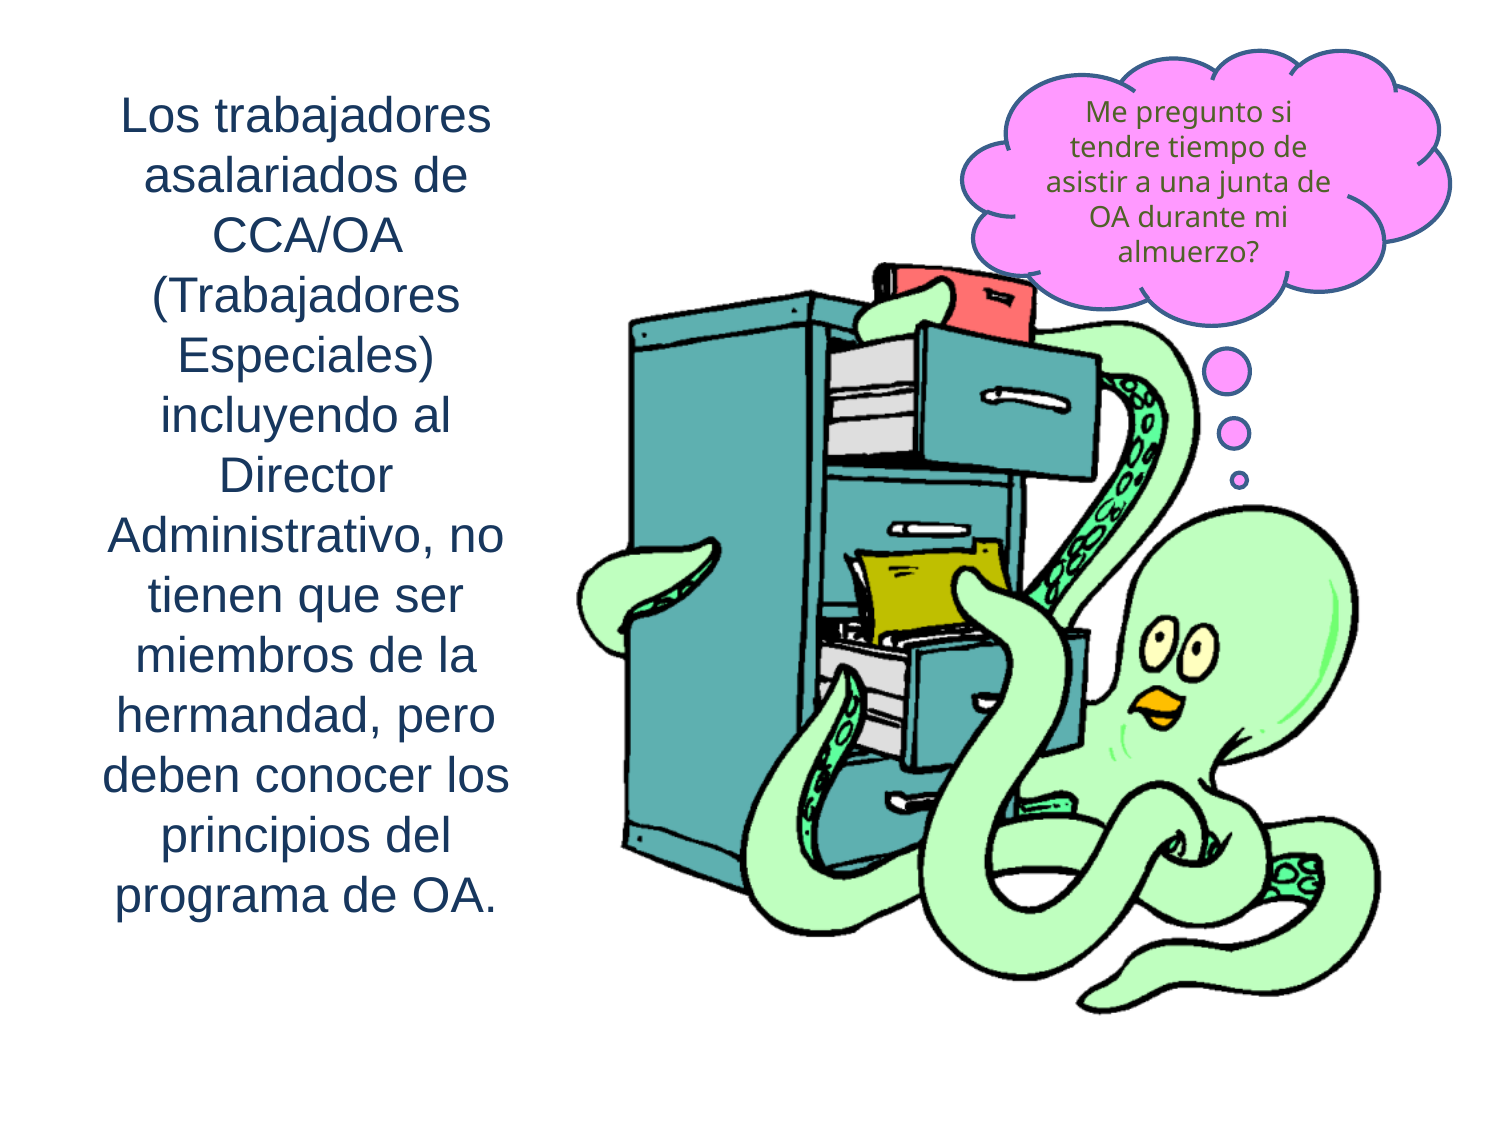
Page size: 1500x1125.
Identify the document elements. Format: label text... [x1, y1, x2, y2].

text_box Los trabajadores asalariados de CCA/OA (Trabajadores Especiales) incluyendo al Director Administrativo, no tienen que ser miembros de la hermandad, pero deben conocer los principios del programa de OA. [62, 75, 550, 930]
picture [574, 262, 1388, 1017]
text_box Me pregunto si tendre tiempo de asistir a una junta de OA durante mi almuerzo? [959, 48, 1453, 260]
